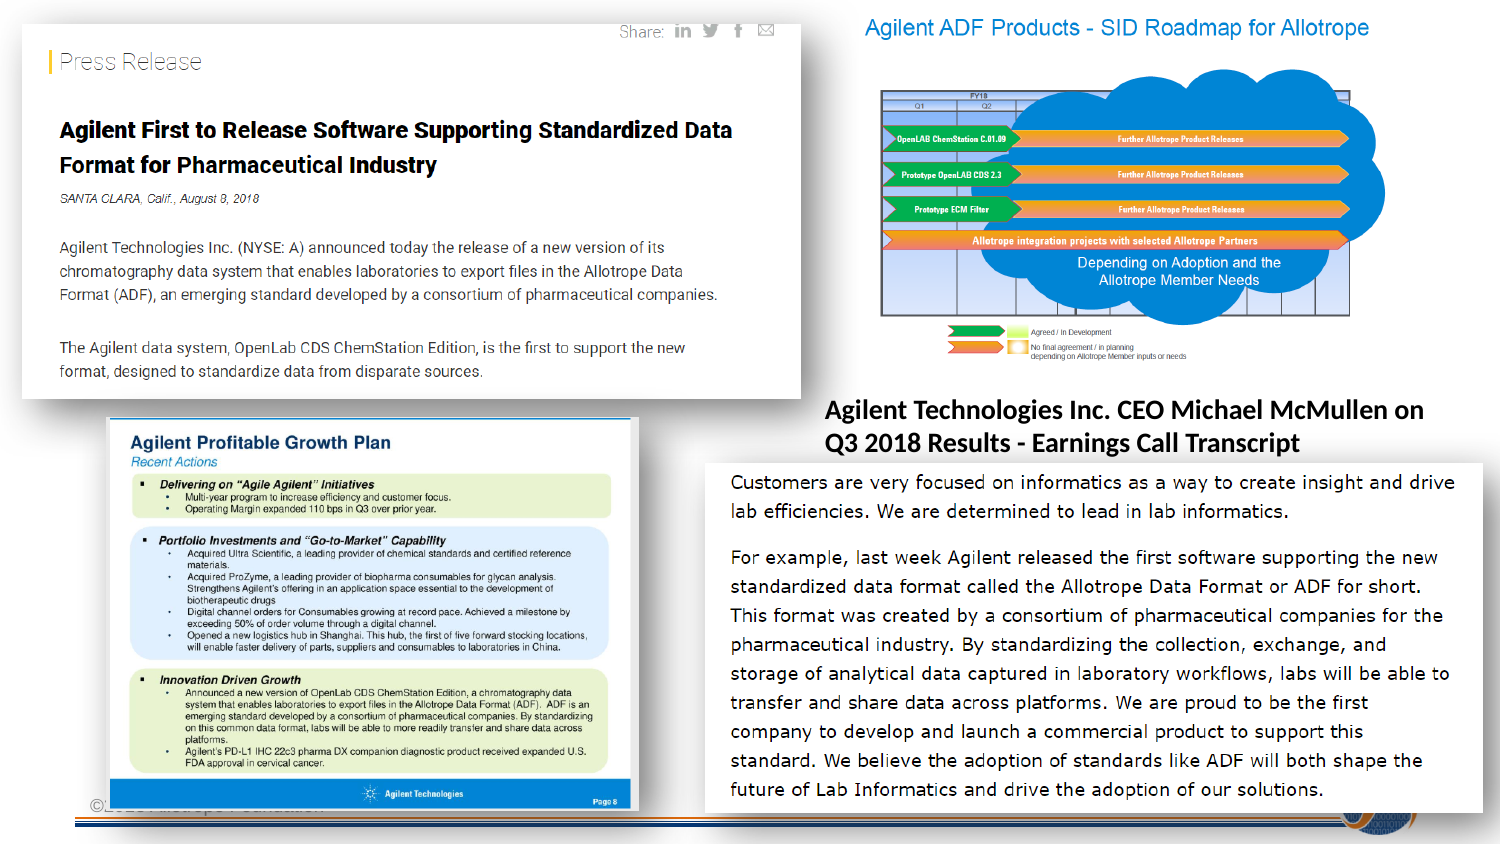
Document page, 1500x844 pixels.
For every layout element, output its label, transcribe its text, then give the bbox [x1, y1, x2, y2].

text_box Agilent Technologies Inc. CEO Michael McMullen on Q3 2018 Results - Earnings Call Transcript [809, 383, 1443, 461]
picture [22, 24, 802, 399]
picture [1337, 828, 1422, 835]
picture [858, 6, 1408, 384]
picture [106, 417, 640, 812]
picture [705, 462, 1483, 813]
slide_number ©2018 Allotrope Foundation [75, 782, 97, 827]
